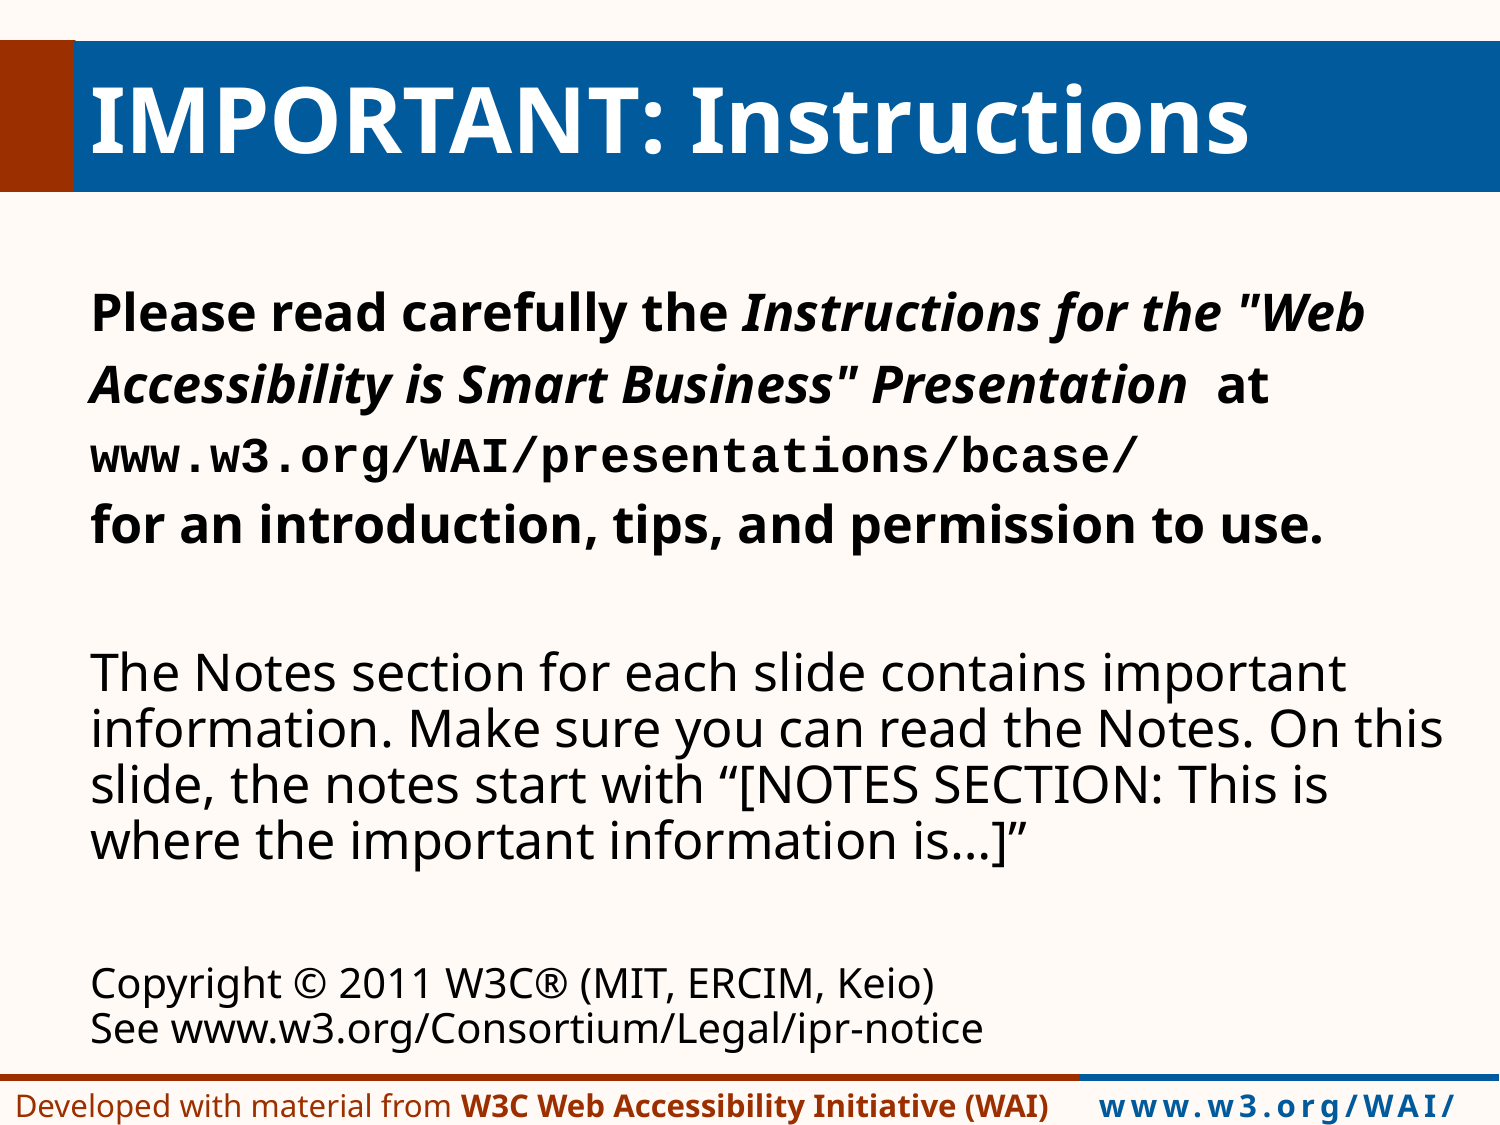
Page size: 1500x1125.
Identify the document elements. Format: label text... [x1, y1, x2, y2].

list Please read carefully the Instructions for the "Web Accessibility is Smart Business" Presentation at www.w3.org/WAI/presentations/bcase/ for an introduction, tips, and permission to use. The Notes section for each slide contains important information. Make sure you can read the Notes. On this slide, the notes start with “[NOTES SECTION: This is where the important information is…]” Copyright © 2011 W3C® (MIT, ERCIM, Keio) See www.w3.org/Consortium/Legal/ipr-notice [74, 262, 1500, 1075]
title IMPORTANT: Instructions [74, 41, 1500, 192]
